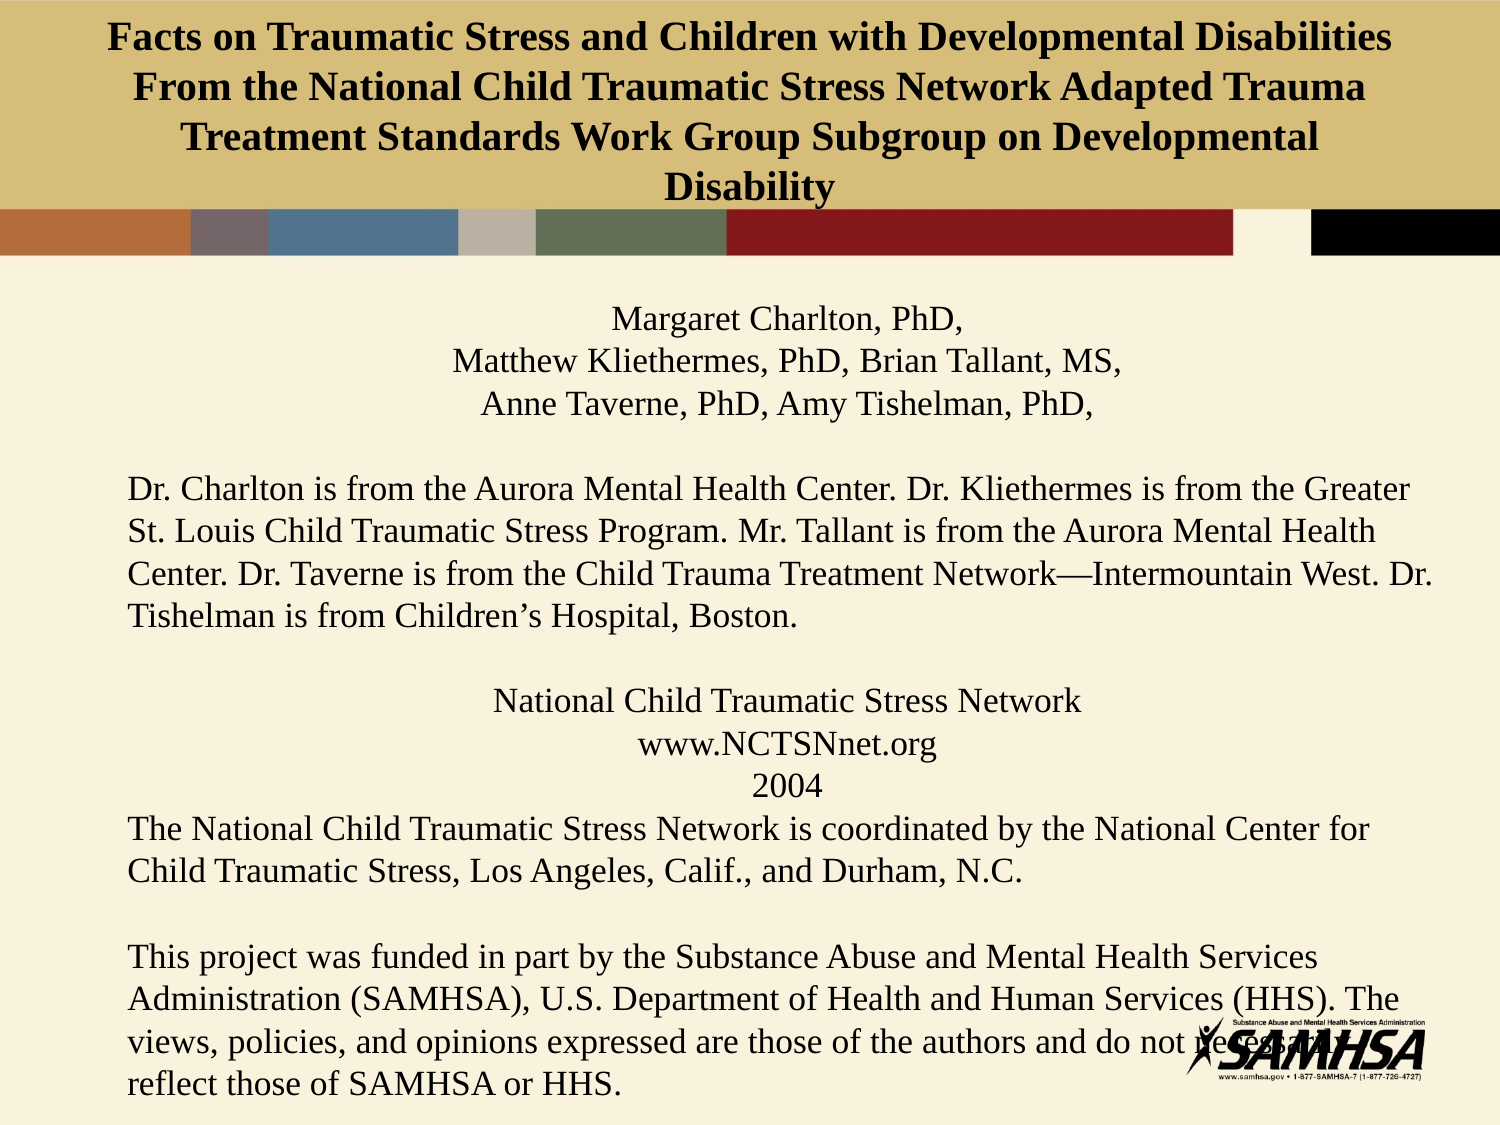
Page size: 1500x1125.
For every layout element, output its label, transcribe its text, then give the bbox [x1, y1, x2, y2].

title Facts on Traumatic Stress and Children with Developmental Disabilities From the National Child Traumatic Stress Network Adapted Trauma Treatment Standards Work Group Subgroup on Developmental Disability [75, 45, 1425, 173]
picture [0, 0, 1500, 1125]
text_box Margaret Charlton, PhD, Matthew Kliethermes, PhD, Brian Tallant, MS, Anne Taverne, PhD, Amy Tishelman, PhD, Dr. Charlton is from the Aurora Mental Health Center. Dr. Kliethermes is from the Greater St. Louis Child Traumatic Stress Program. Mr. Tallant is from the Aurora Mental Health Center. Dr. Taverne is from the Child Trauma Treatment Network—Intermountain West. Dr. Tishelman is from Children’s Hospital, Boston. National Child Traumatic Stress Network www.NCTSNnet.org 2004 The National Child Traumatic Stress Network is coordinated by the National Center for Child Traumatic Stress, Los Angeles, Calif., and Durham, N.C. This project was funded in part by the Substance Abuse and Mental Health Services Administration (SAMHSA), U.S. Department of Health and Human Services (HHS). The views, policies, and opinions expressed are those of the authors and do not necessarily reflect those of SAMHSA or HHS. [112, 287, 1463, 1111]
